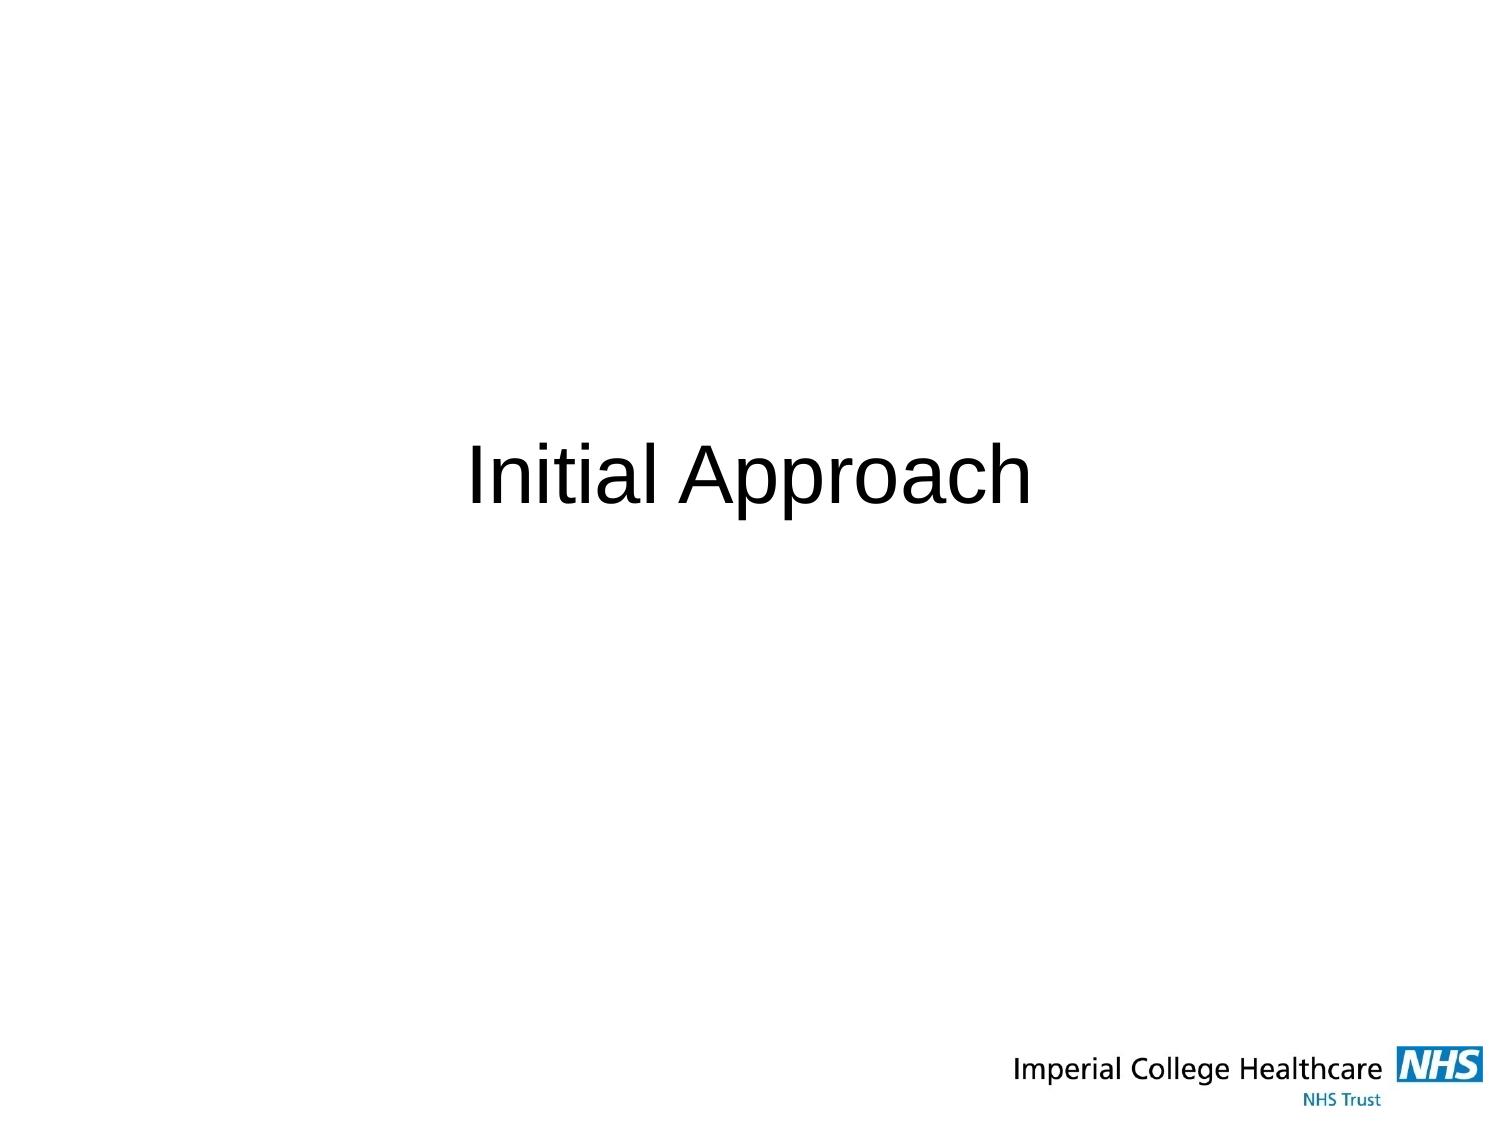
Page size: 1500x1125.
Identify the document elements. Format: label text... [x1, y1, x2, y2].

picture [1015, 1046, 1483, 1107]
title Initial Approach [112, 349, 1388, 591]
